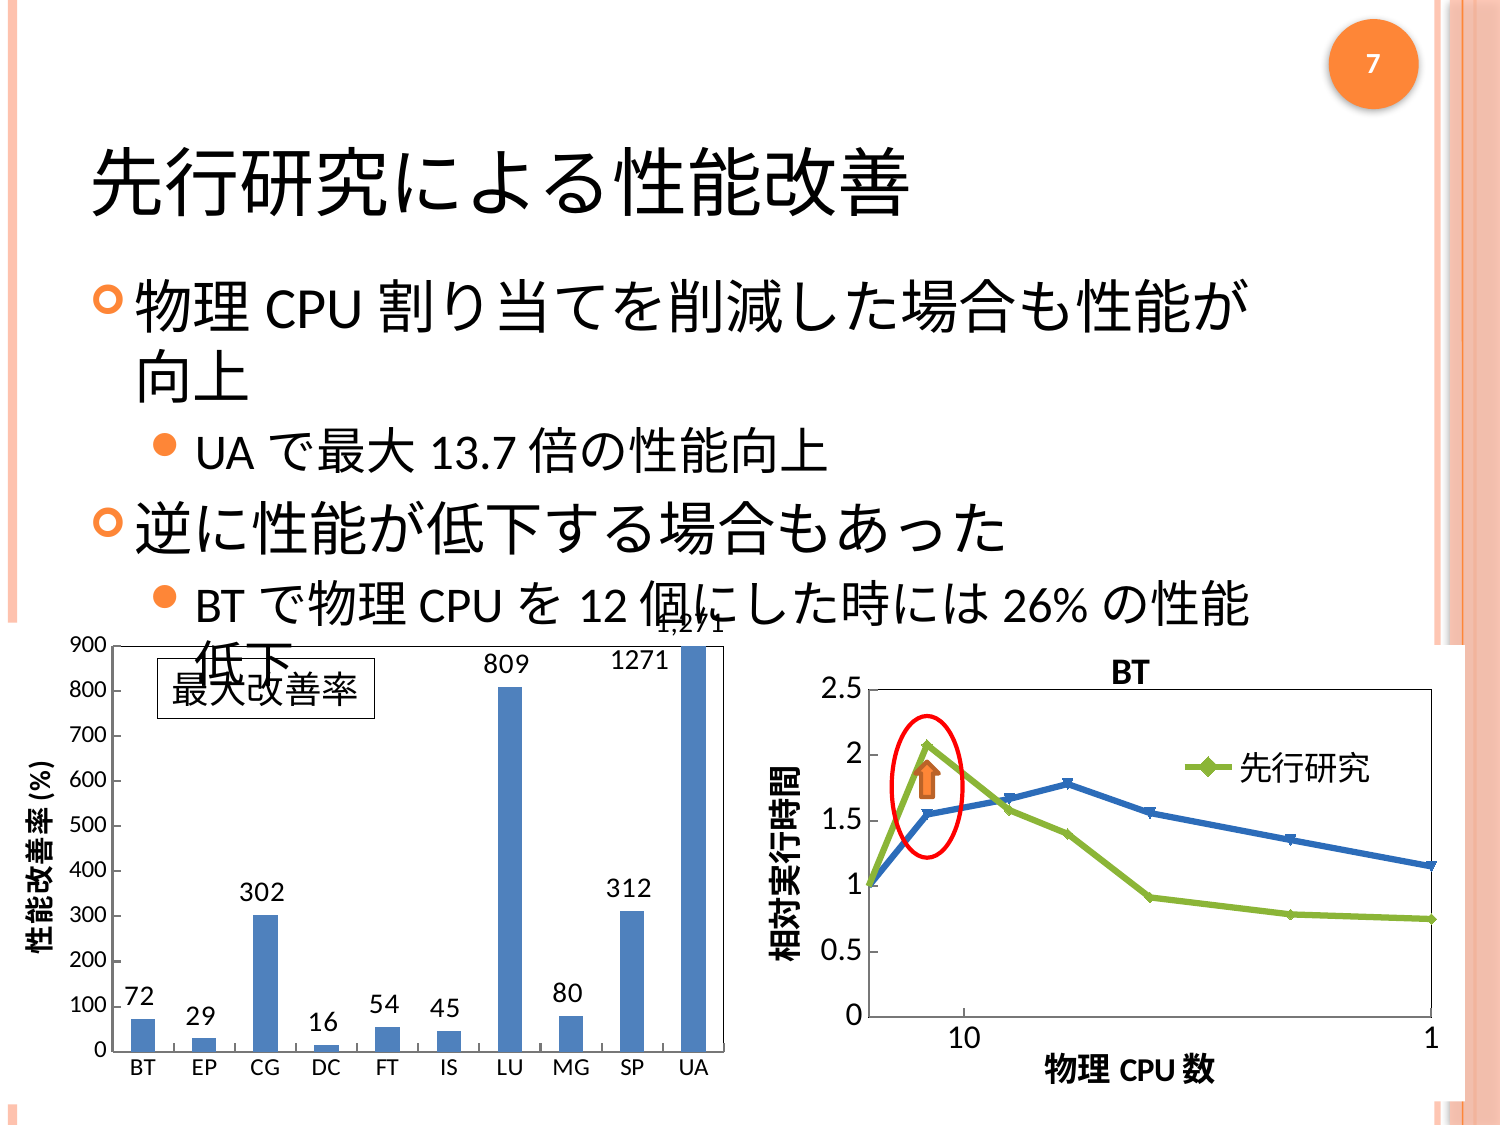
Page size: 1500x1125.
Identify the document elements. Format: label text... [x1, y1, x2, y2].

list 物理CPU割り当てを削減した場合も性能が向上 UAで最大13.7倍の性能向上 逆に性能が低下する場合もあった BTで物理CPUを12個にした時には26%の性能低下 [75, 262, 1300, 642]
slide_number 7 [1323, 19, 1424, 105]
chart [6, 610, 1466, 1105]
title 先行研究による性能改善 [75, 45, 1365, 233]
